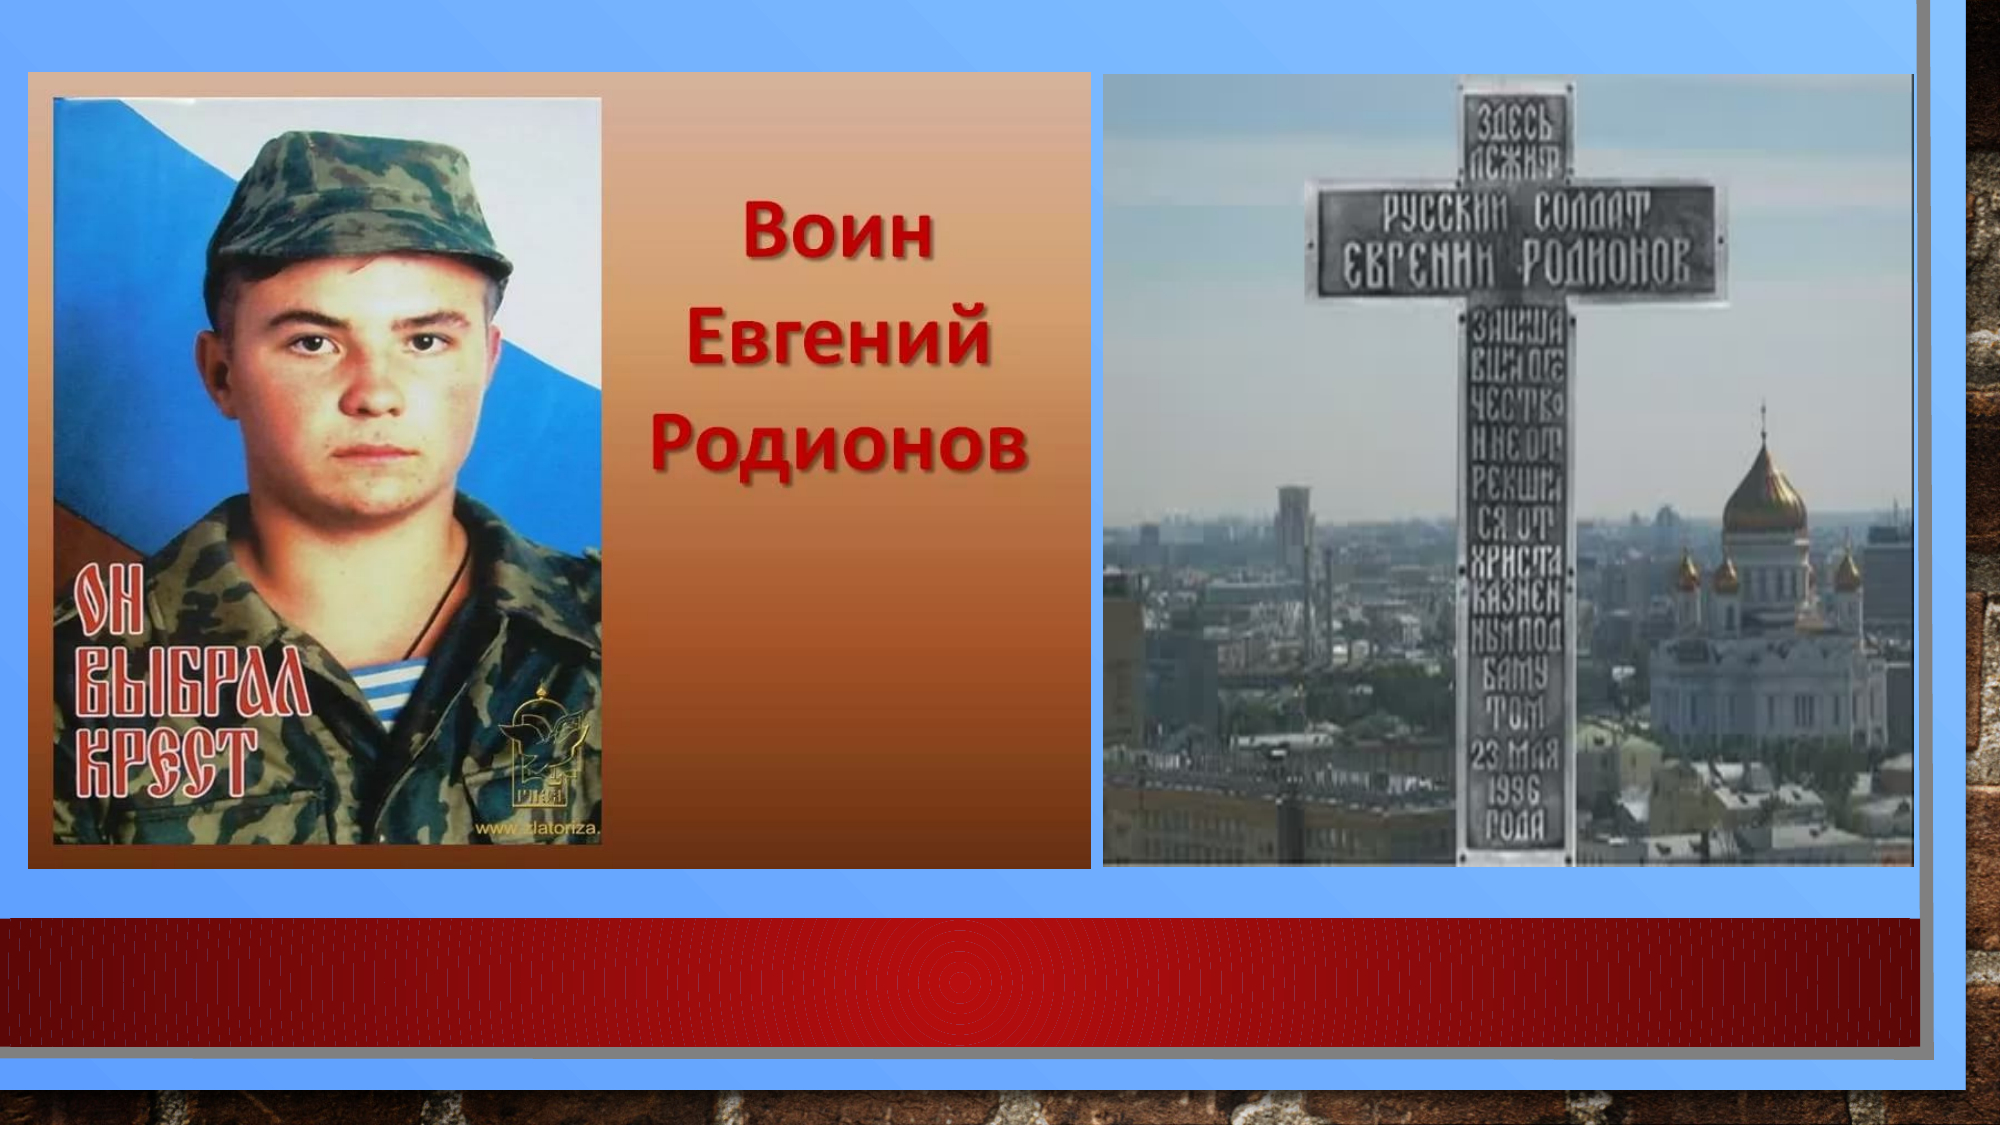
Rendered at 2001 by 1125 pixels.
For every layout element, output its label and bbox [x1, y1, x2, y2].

picture [28, 72, 1091, 870]
picture [0, 0, 2000, 1125]
text_box [1102, 73, 1915, 868]
